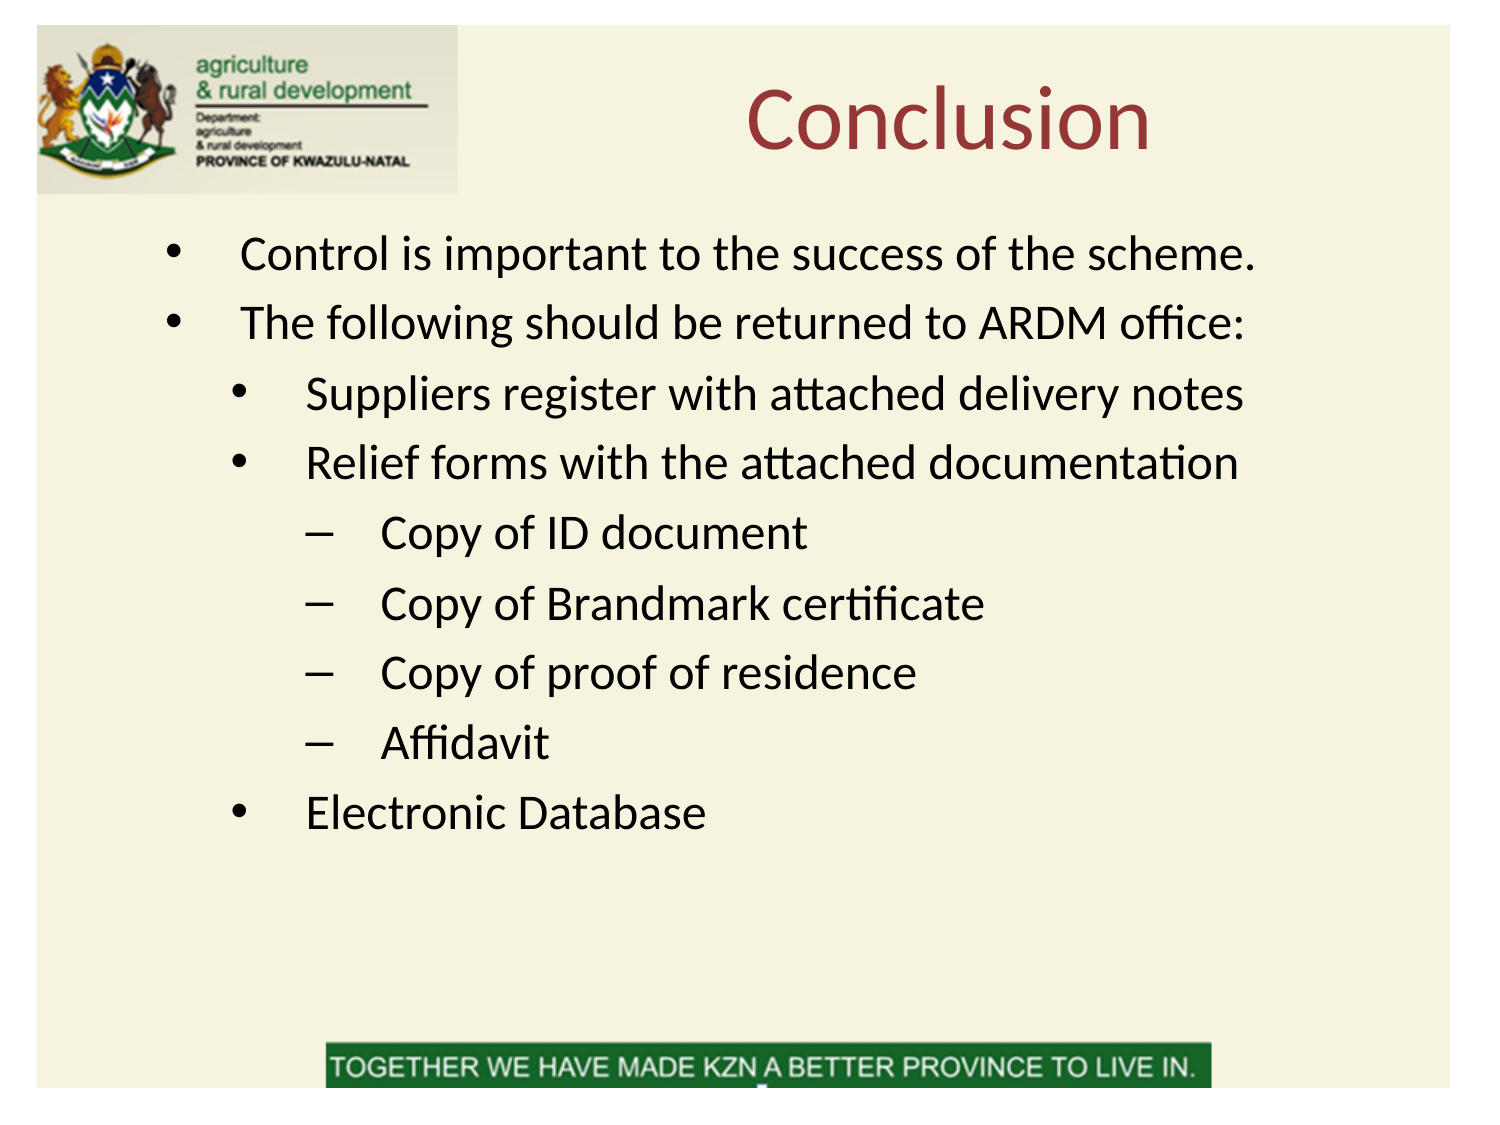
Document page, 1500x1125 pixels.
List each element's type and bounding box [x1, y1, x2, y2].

picture [37, 25, 1451, 1088]
